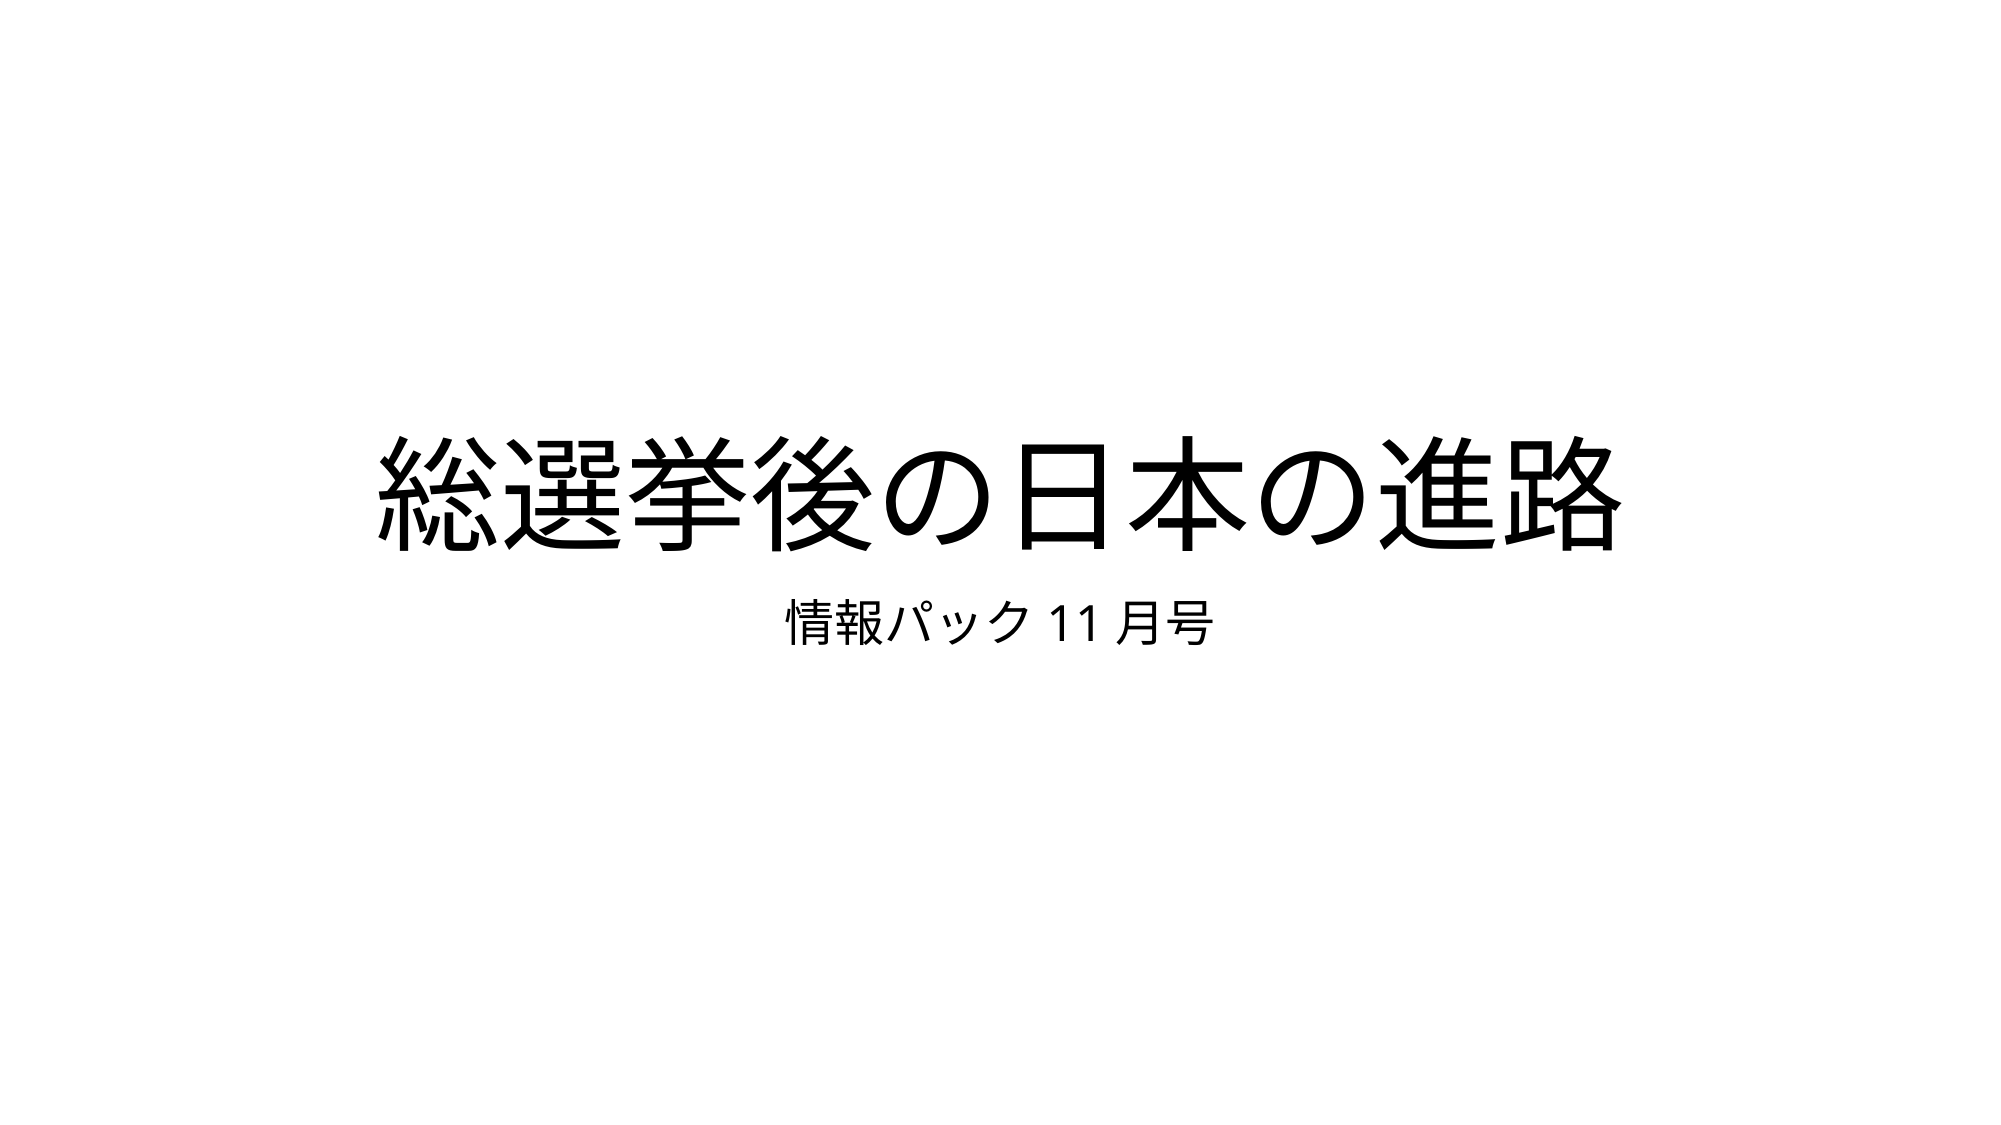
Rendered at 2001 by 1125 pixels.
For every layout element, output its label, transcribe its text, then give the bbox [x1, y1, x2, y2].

title 総選挙後の日本の進路 [249, 184, 1750, 576]
subtitle 情報パック11月号 [249, 590, 1750, 863]
